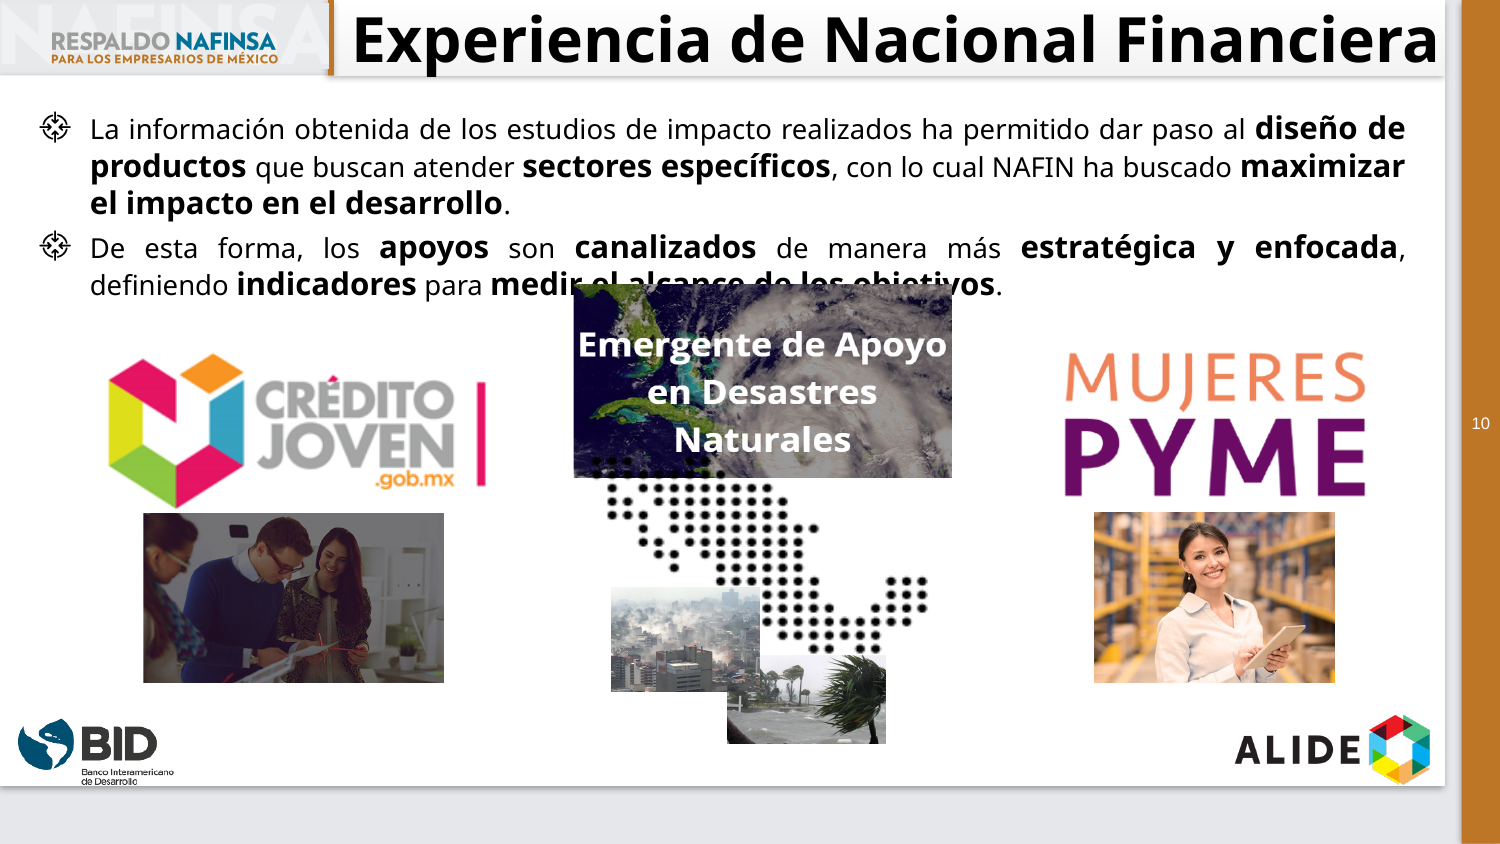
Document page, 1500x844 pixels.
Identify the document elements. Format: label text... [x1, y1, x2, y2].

slide_number 10 [1461, 405, 1500, 441]
list La información obtenida de los estudios de impacto realizados ha permitido dar paso al diseño de productos que buscan atender sectores específicos, con lo cual NAFIN ha buscado maximizar el impacto en el desarrollo. De esta forma, los apoyos son canalizados de manera más estratégica y enfocada, definiendo indicadores para medir el alcance de los objetivos. [36, 108, 1407, 303]
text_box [1032, 327, 1396, 683]
picture [1234, 714, 1431, 786]
picture [13, 714, 176, 786]
picture [36, 108, 74, 146]
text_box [554, 284, 972, 758]
picture [0, 3, 329, 69]
title Experiencia de Nacional Financiera [334, 0, 1445, 75]
picture [36, 227, 74, 264]
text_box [94, 327, 493, 683]
